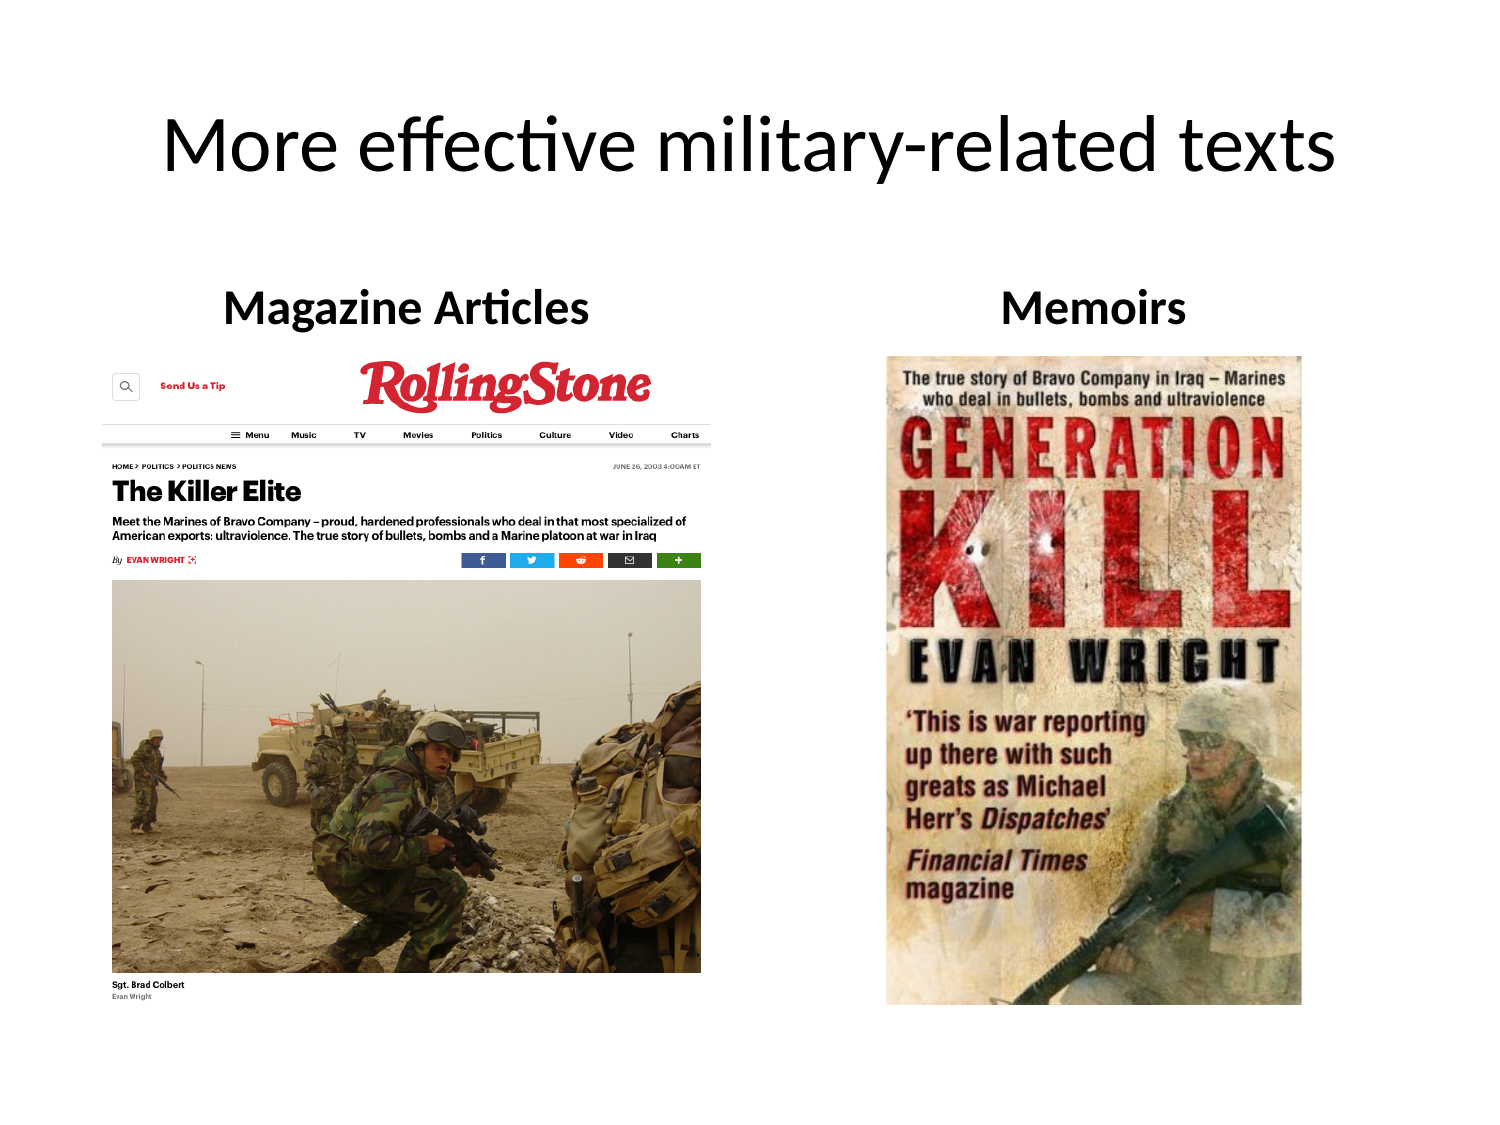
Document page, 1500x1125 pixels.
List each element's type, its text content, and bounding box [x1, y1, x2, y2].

title More effective military-related texts [75, 45, 1425, 233]
list Memoirs [761, 251, 1425, 356]
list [74, 356, 738, 1006]
list Magazine Articles [75, 251, 738, 356]
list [761, 356, 1426, 1006]
